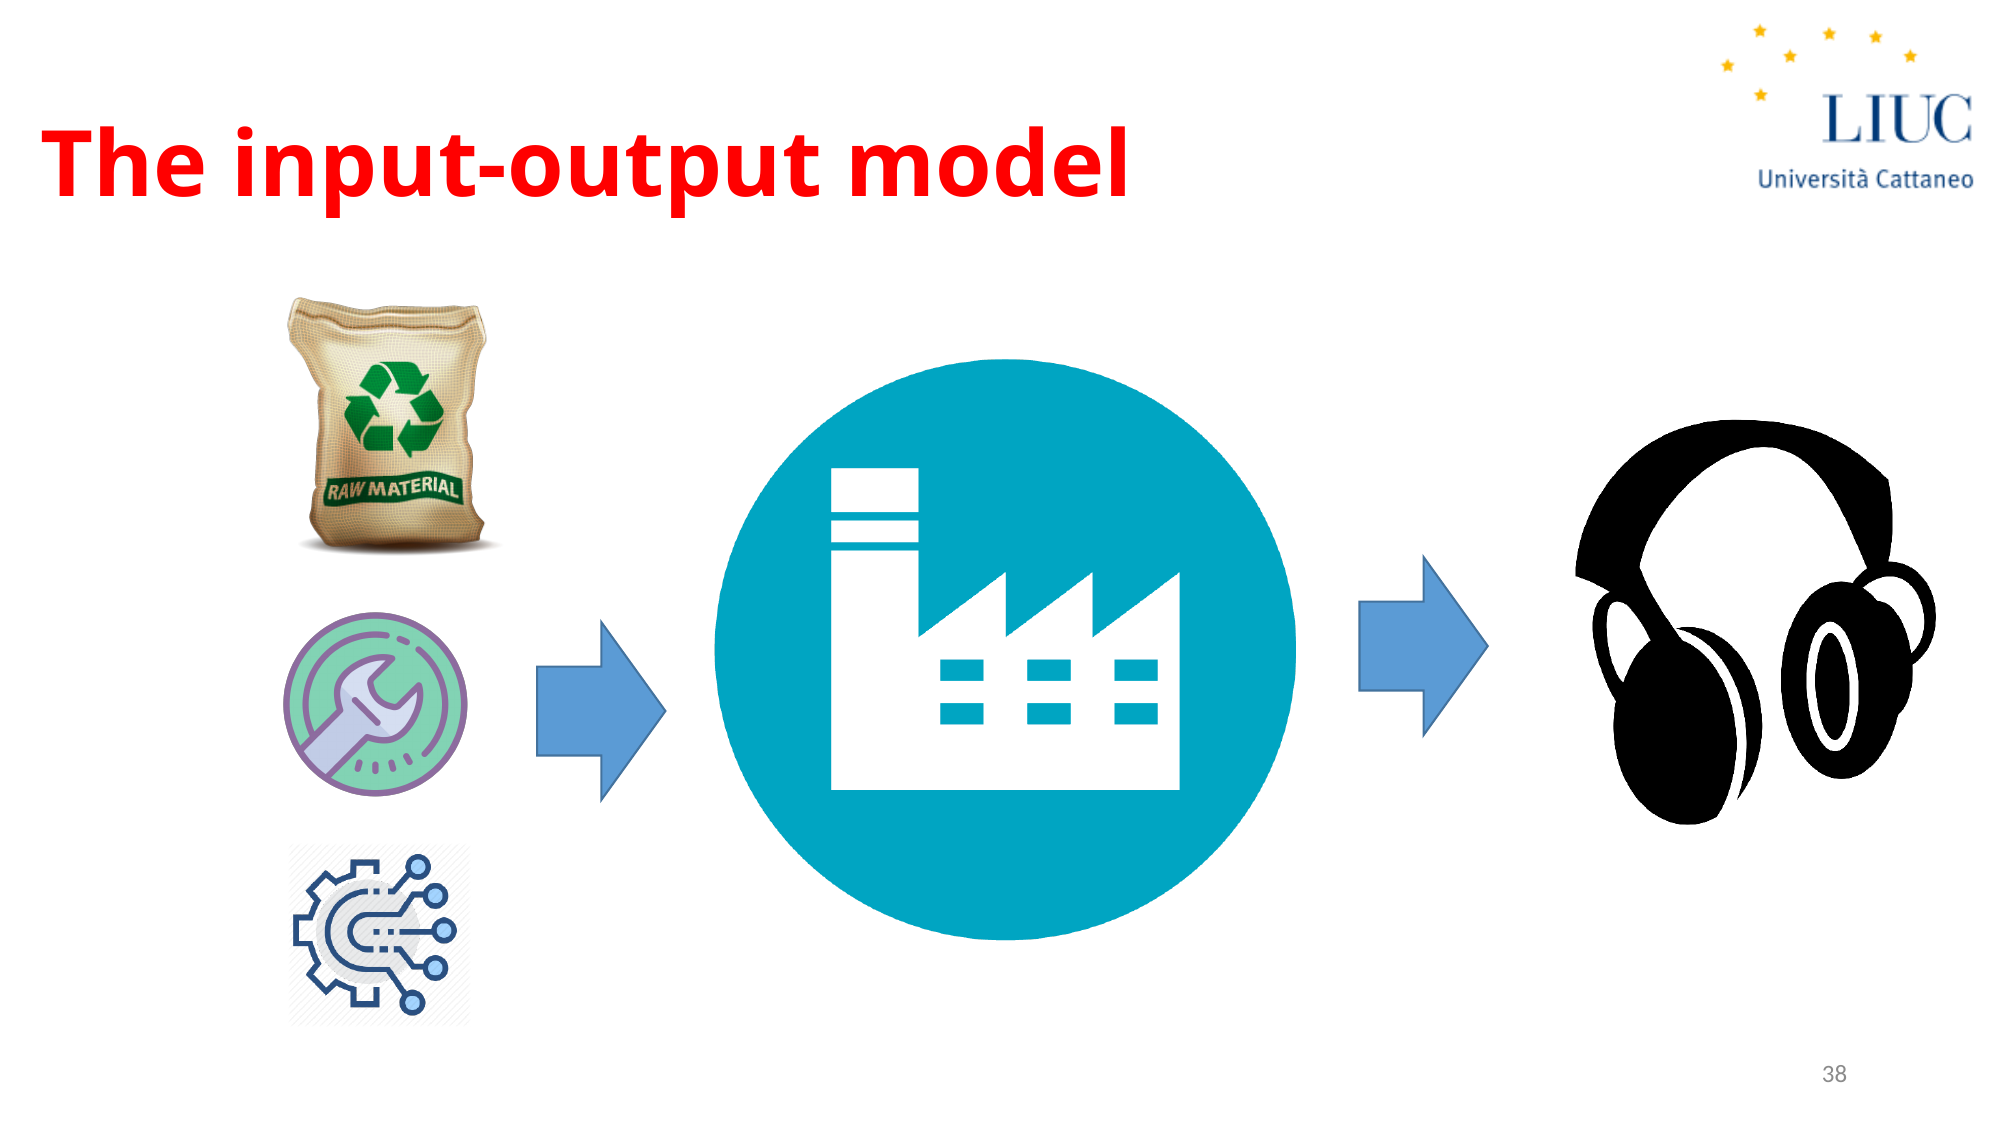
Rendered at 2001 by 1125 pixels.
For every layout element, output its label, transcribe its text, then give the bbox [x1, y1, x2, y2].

picture [1545, 411, 1966, 833]
picture [707, 332, 1303, 967]
text_box [536, 618, 667, 804]
title The input-output model [25, 57, 1751, 276]
picture [1696, 0, 2000, 210]
picture [260, 295, 523, 558]
picture [277, 606, 480, 810]
text_box [1358, 553, 1490, 739]
slide_number 38 [1412, 1042, 1863, 1103]
picture [287, 842, 471, 1027]
